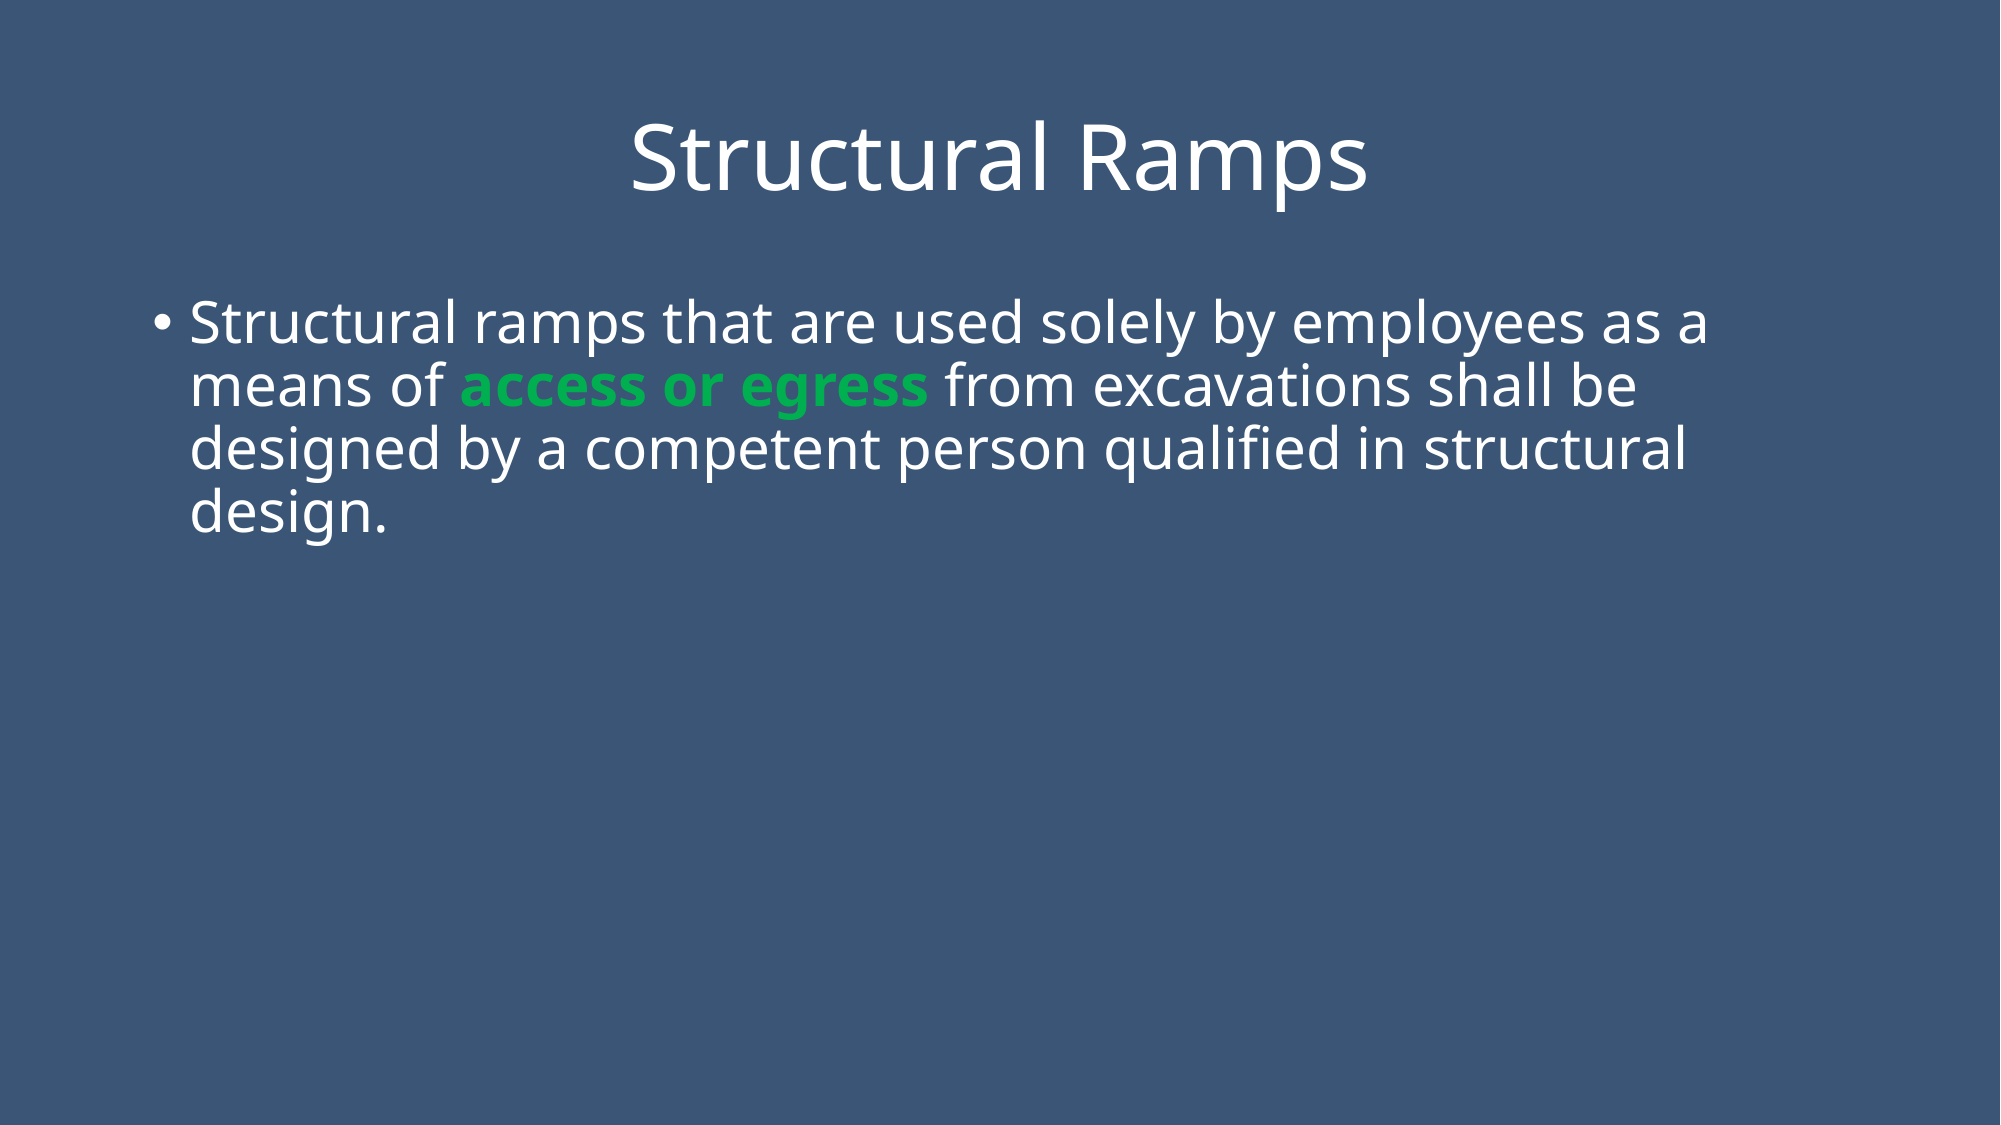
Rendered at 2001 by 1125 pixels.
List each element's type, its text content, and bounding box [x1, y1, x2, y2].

list Structural ramps that are used solely by employees as a means of access or egress from excavations shall be designed by a competent person qualified in structural design. [137, 285, 1863, 895]
title Structural Ramps [137, 52, 1863, 270]
